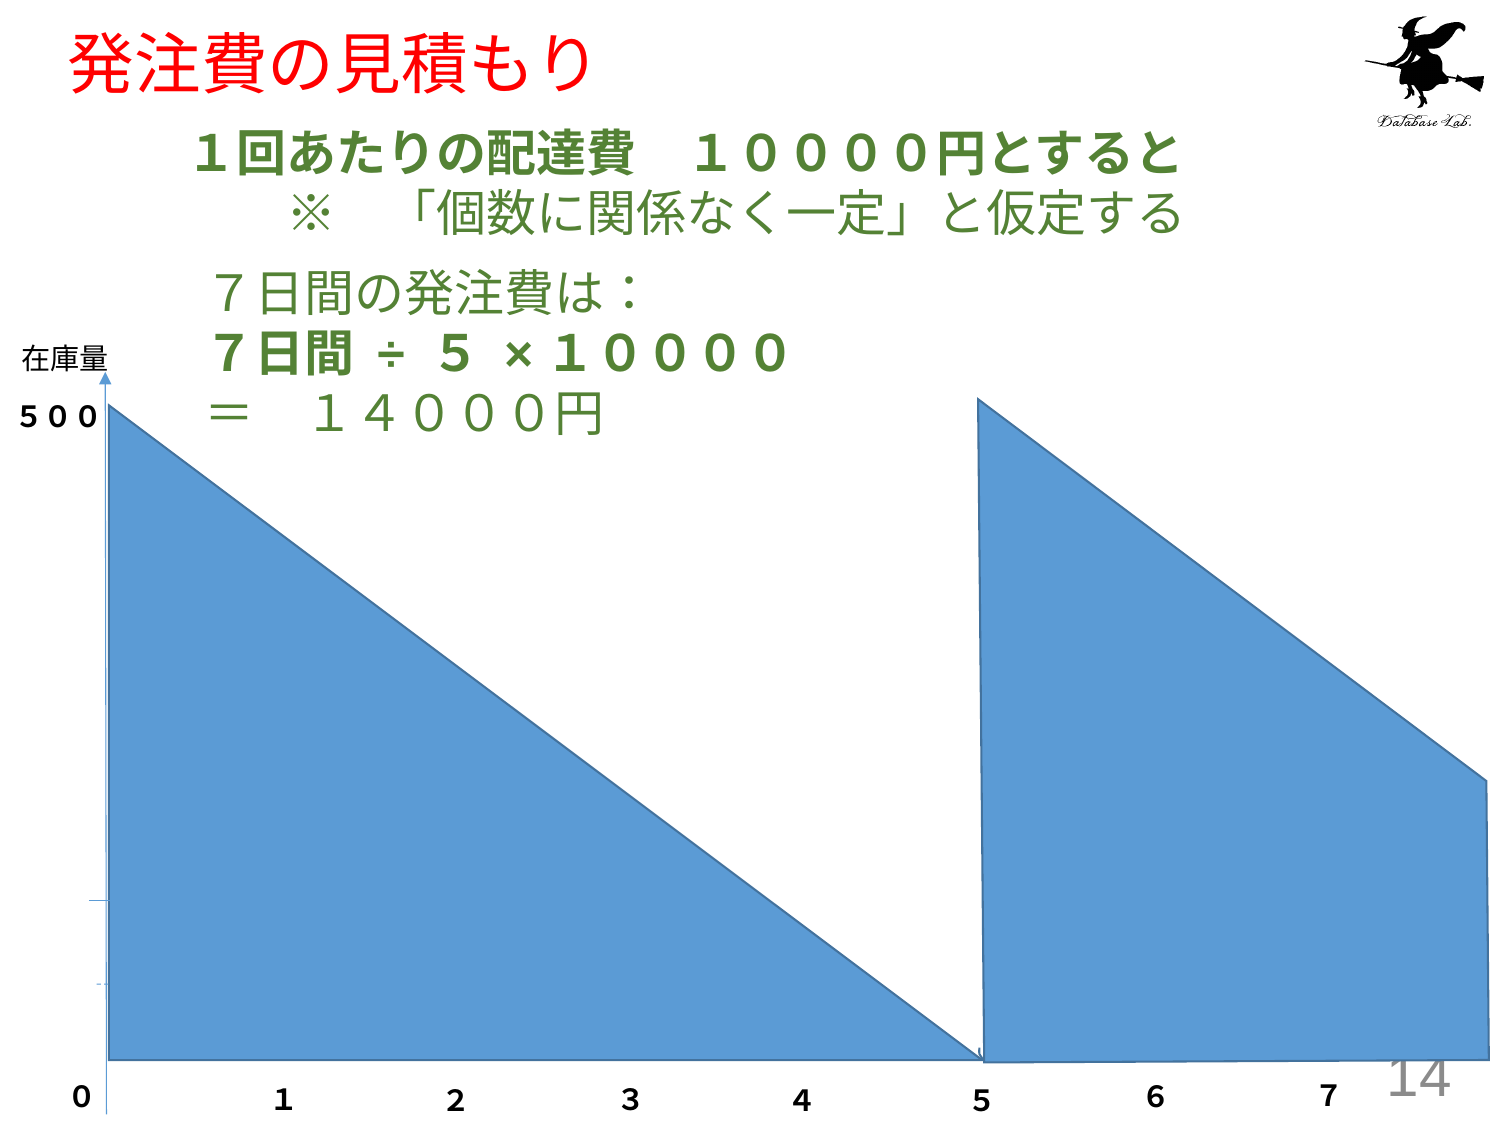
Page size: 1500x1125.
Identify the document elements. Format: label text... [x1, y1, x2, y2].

text_box １ [254, 1073, 315, 1124]
text_box 在庫量 [6, 332, 126, 384]
text_box [978, 1047, 983, 1061]
text_box ７日間の発注費は： ７日間 ÷ ５ ×１００００ ＝ １４０００円 [189, 253, 809, 451]
title 発注費の見積もり [52, 28, 1441, 106]
text_box ７ [1299, 1069, 1360, 1121]
text_box [107, 411, 983, 1062]
text_box ０ [53, 1070, 113, 1122]
text_box ２ [426, 1074, 487, 1125]
text_box ６ [1126, 1070, 1186, 1122]
text_box ５００ [107, 390, 119, 441]
picture [1362, 14, 1486, 114]
text_box ４ [773, 1074, 833, 1125]
text_box [977, 397, 1490, 1064]
text_box ５ [952, 1074, 1013, 1125]
text_box １回あたりの配達費 １００００円とすると ※ 「個数に関係なく一定」と仮定する [121, 114, 1500, 251]
text_box ３ [601, 1073, 662, 1124]
text_box ５００ [0, 390, 105, 441]
slide_number 14 [1129, 1062, 1467, 1103]
